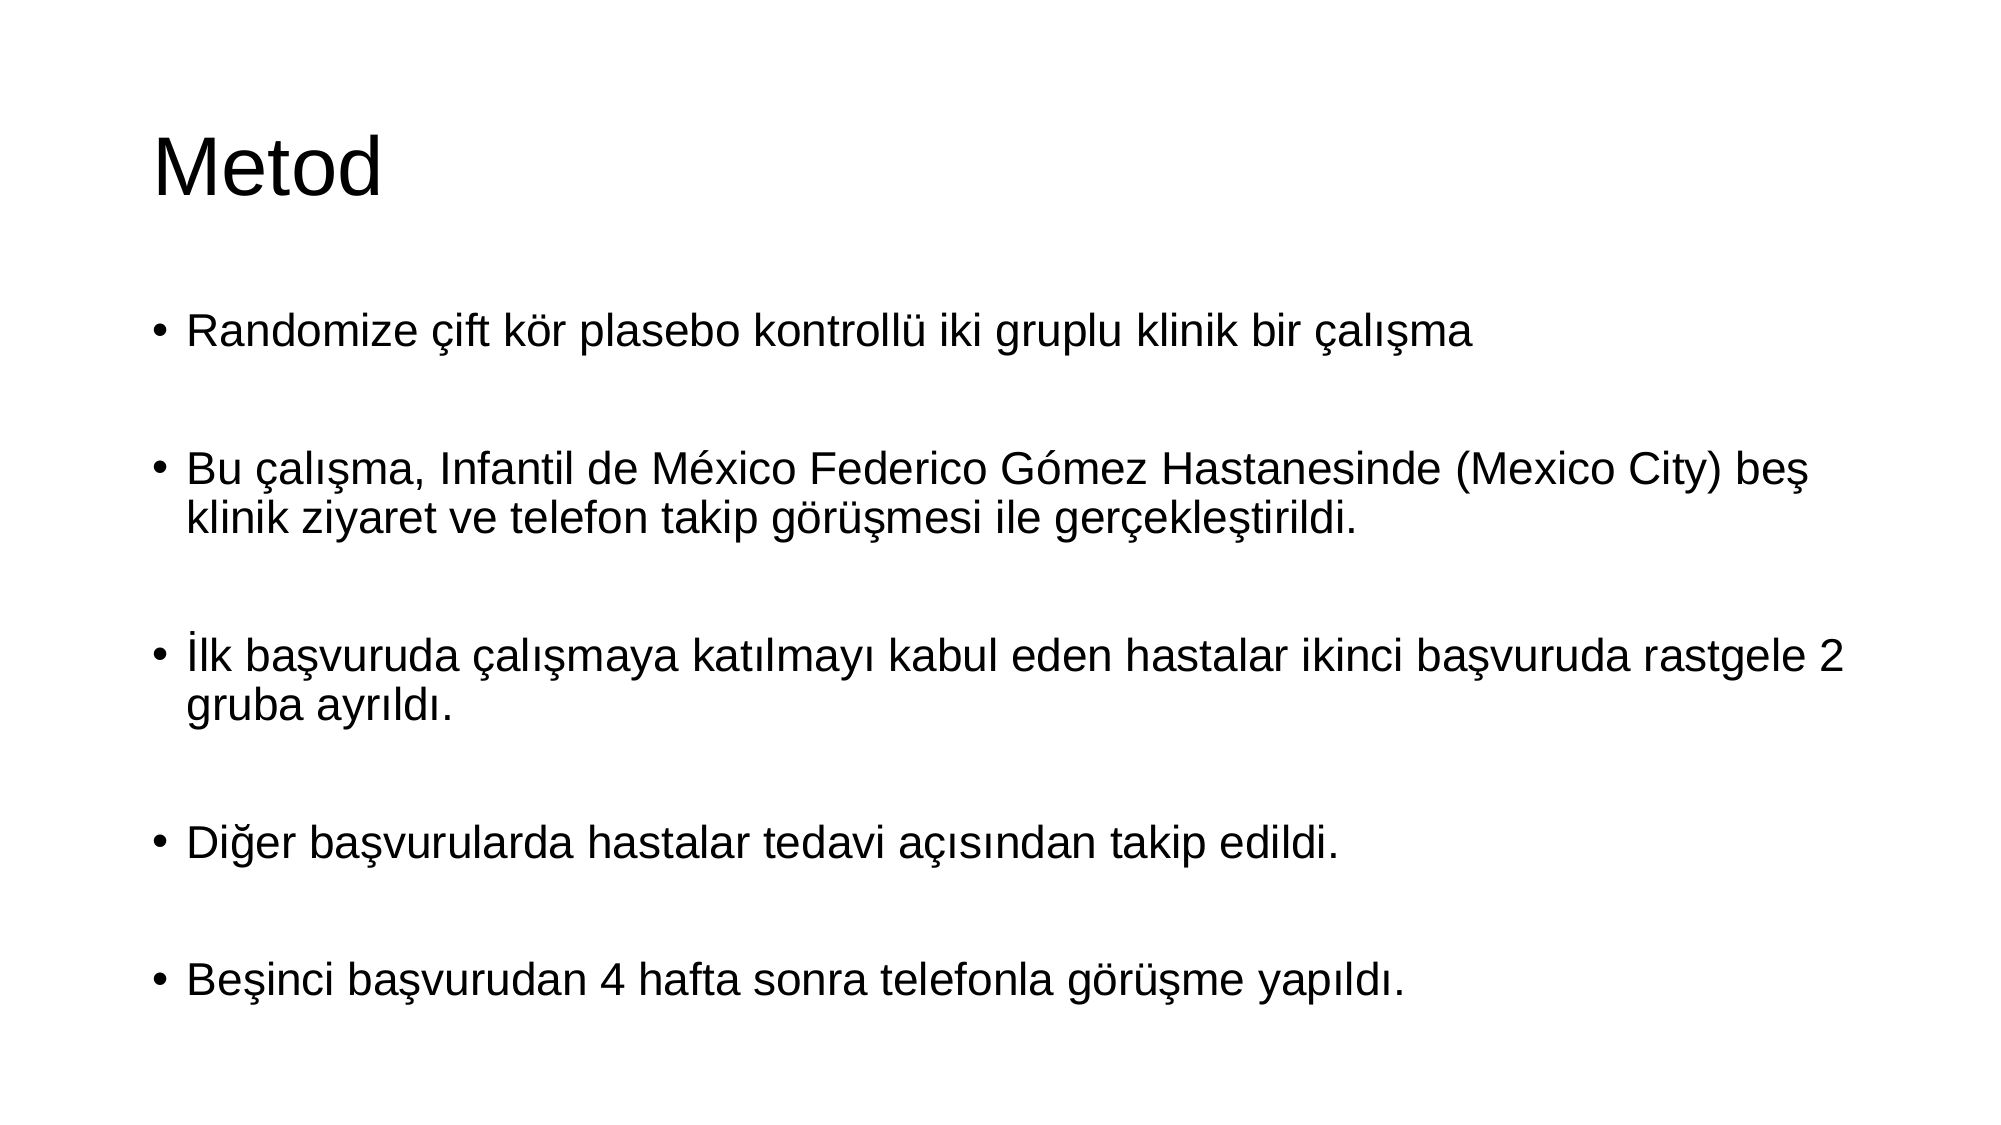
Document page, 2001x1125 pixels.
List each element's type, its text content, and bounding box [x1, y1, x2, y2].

list Randomize çift kör plasebo kontrollü iki gruplu klinik bir çalışma Bu çalışma, Infantil de México Federico Gómez Hastanesinde (Mexico City) beş klinik ziyaret ve telefon takip görüşmesi ile gerçekleştirildi. İlk başvuruda çalışmaya katılmayı kabul eden hastalar ikinci başvuruda rastgele 2 gruba ayrıldı. Diğer başvurularda hastalar tedavi açısından takip edildi. Beşinci başvurudan 4 hafta sonra telefonla görüşme yapıldı. [137, 299, 1863, 1014]
title Metod [137, 59, 1863, 278]
